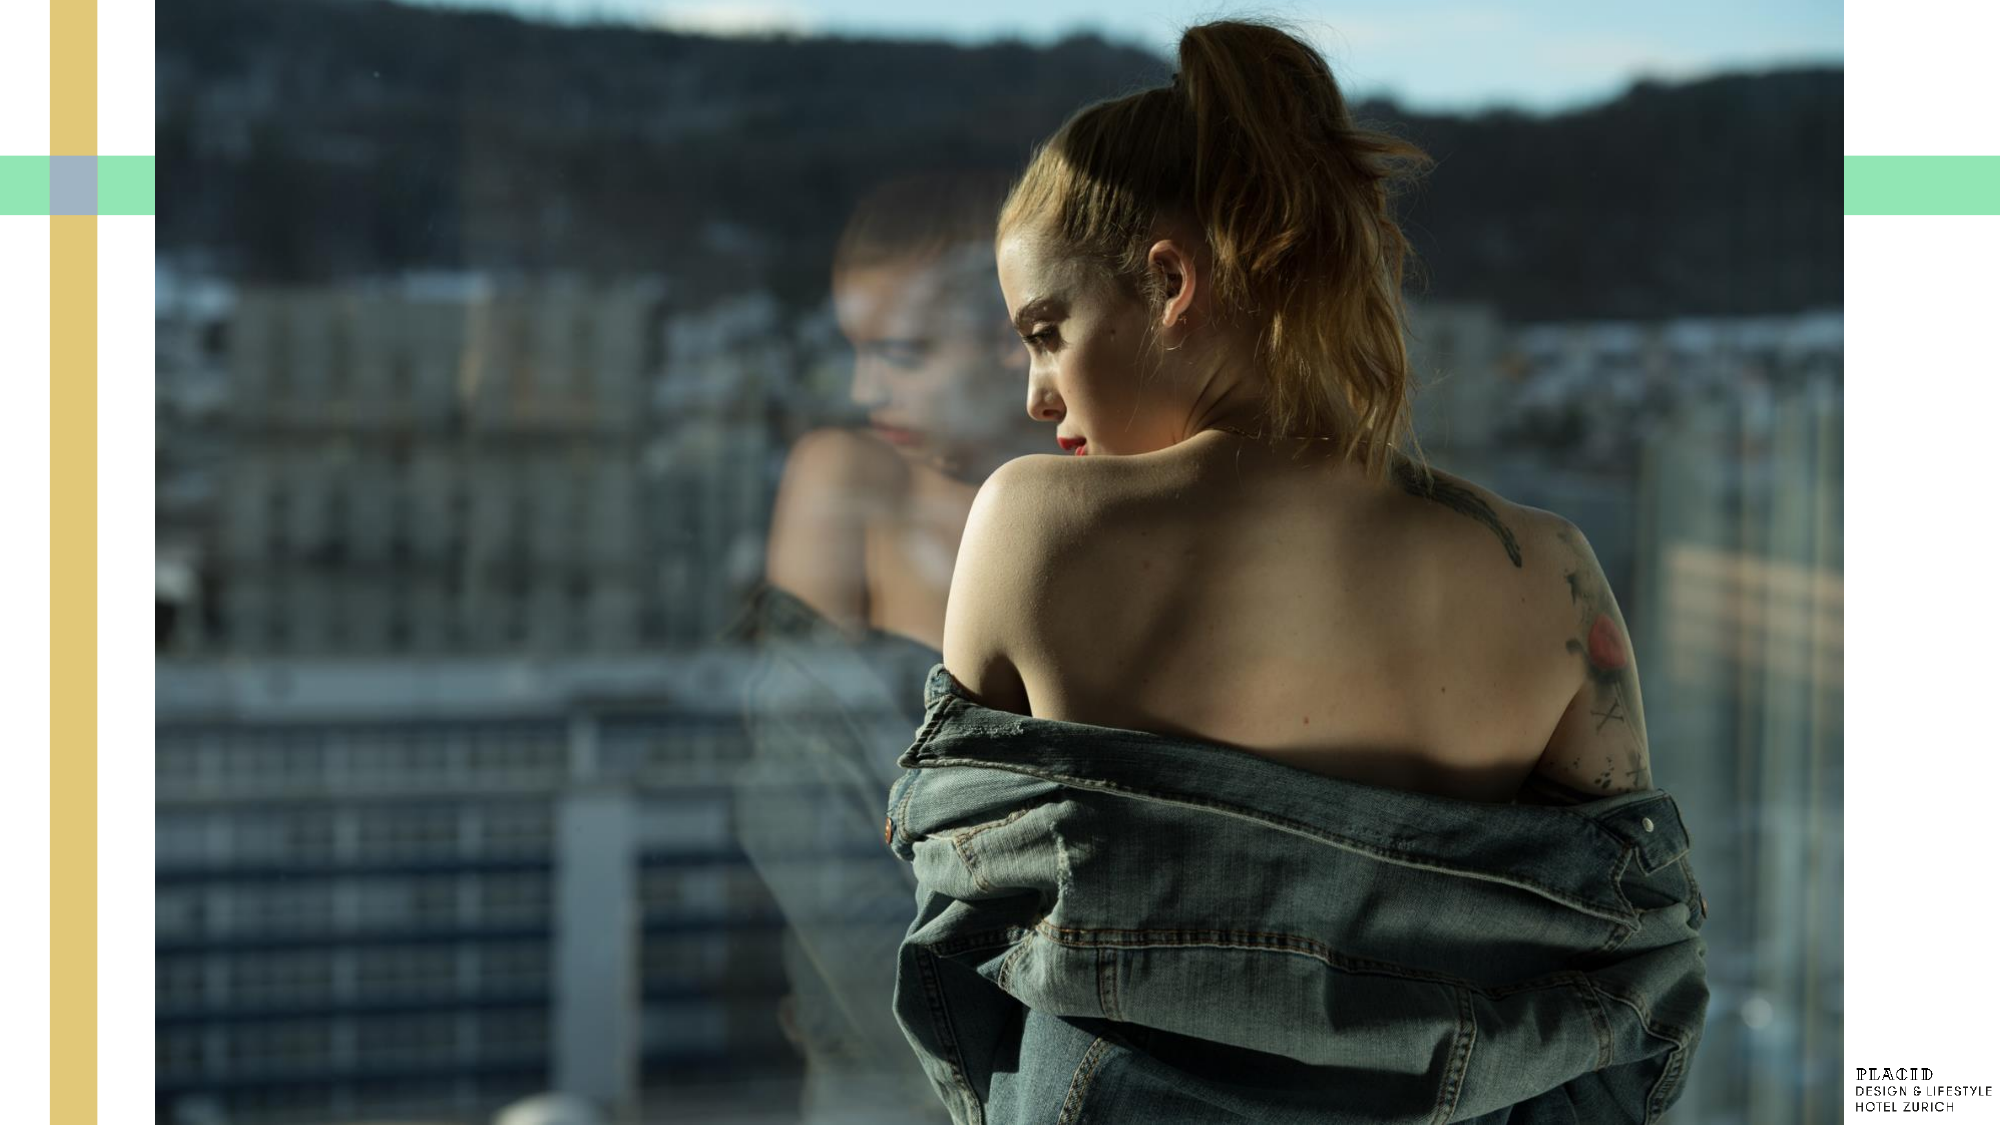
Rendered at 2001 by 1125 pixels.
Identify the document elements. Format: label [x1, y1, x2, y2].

picture [1855, 1068, 1992, 1116]
text_box [98, 155, 155, 216]
text_box [49, 216, 98, 1125]
text_box [0, 155, 49, 216]
text_box [49, 155, 98, 216]
text_box [1844, 155, 2000, 216]
picture [155, 0, 1844, 1125]
text_box [49, 0, 98, 155]
